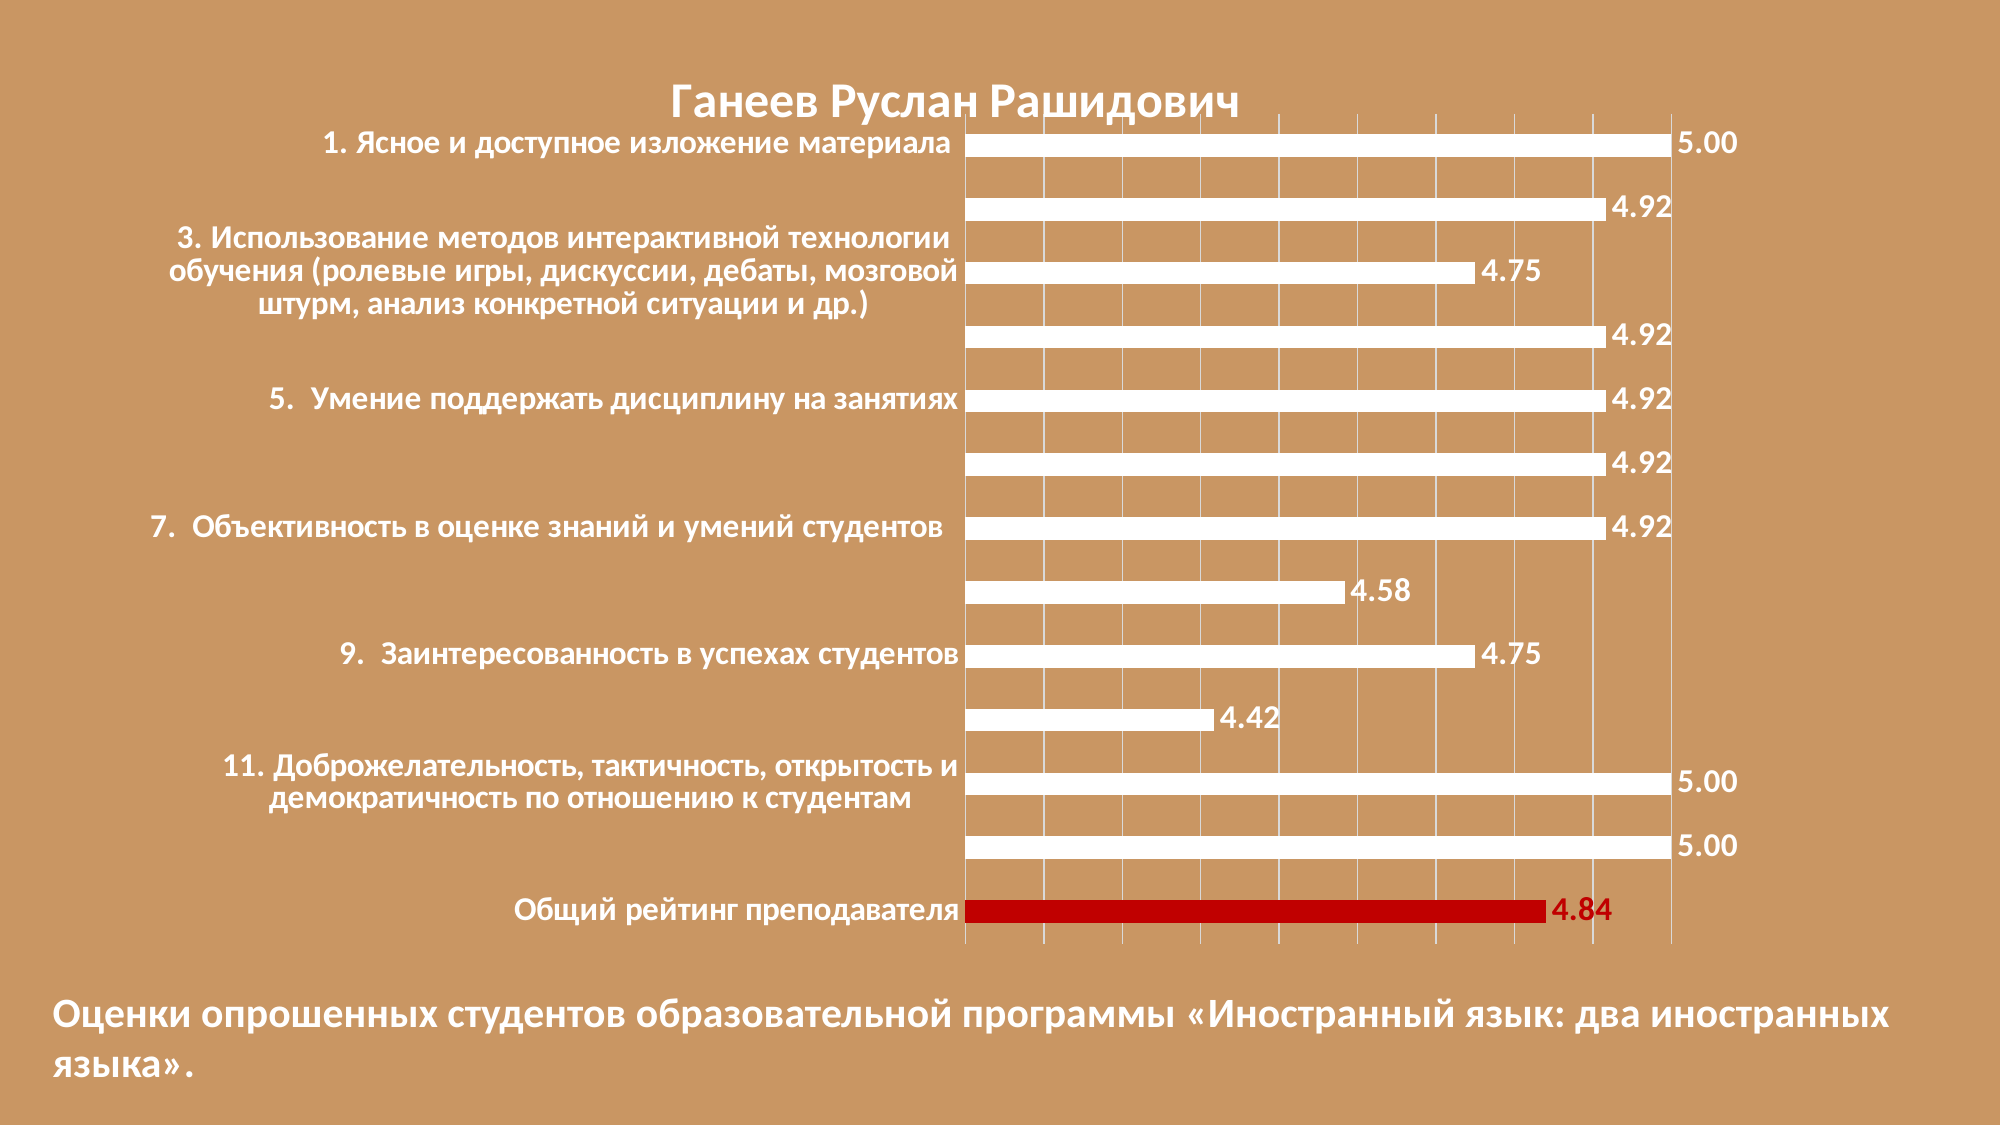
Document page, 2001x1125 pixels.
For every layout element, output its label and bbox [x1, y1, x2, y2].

picture [0, 0, 2000, 1125]
chart [102, 37, 1809, 978]
